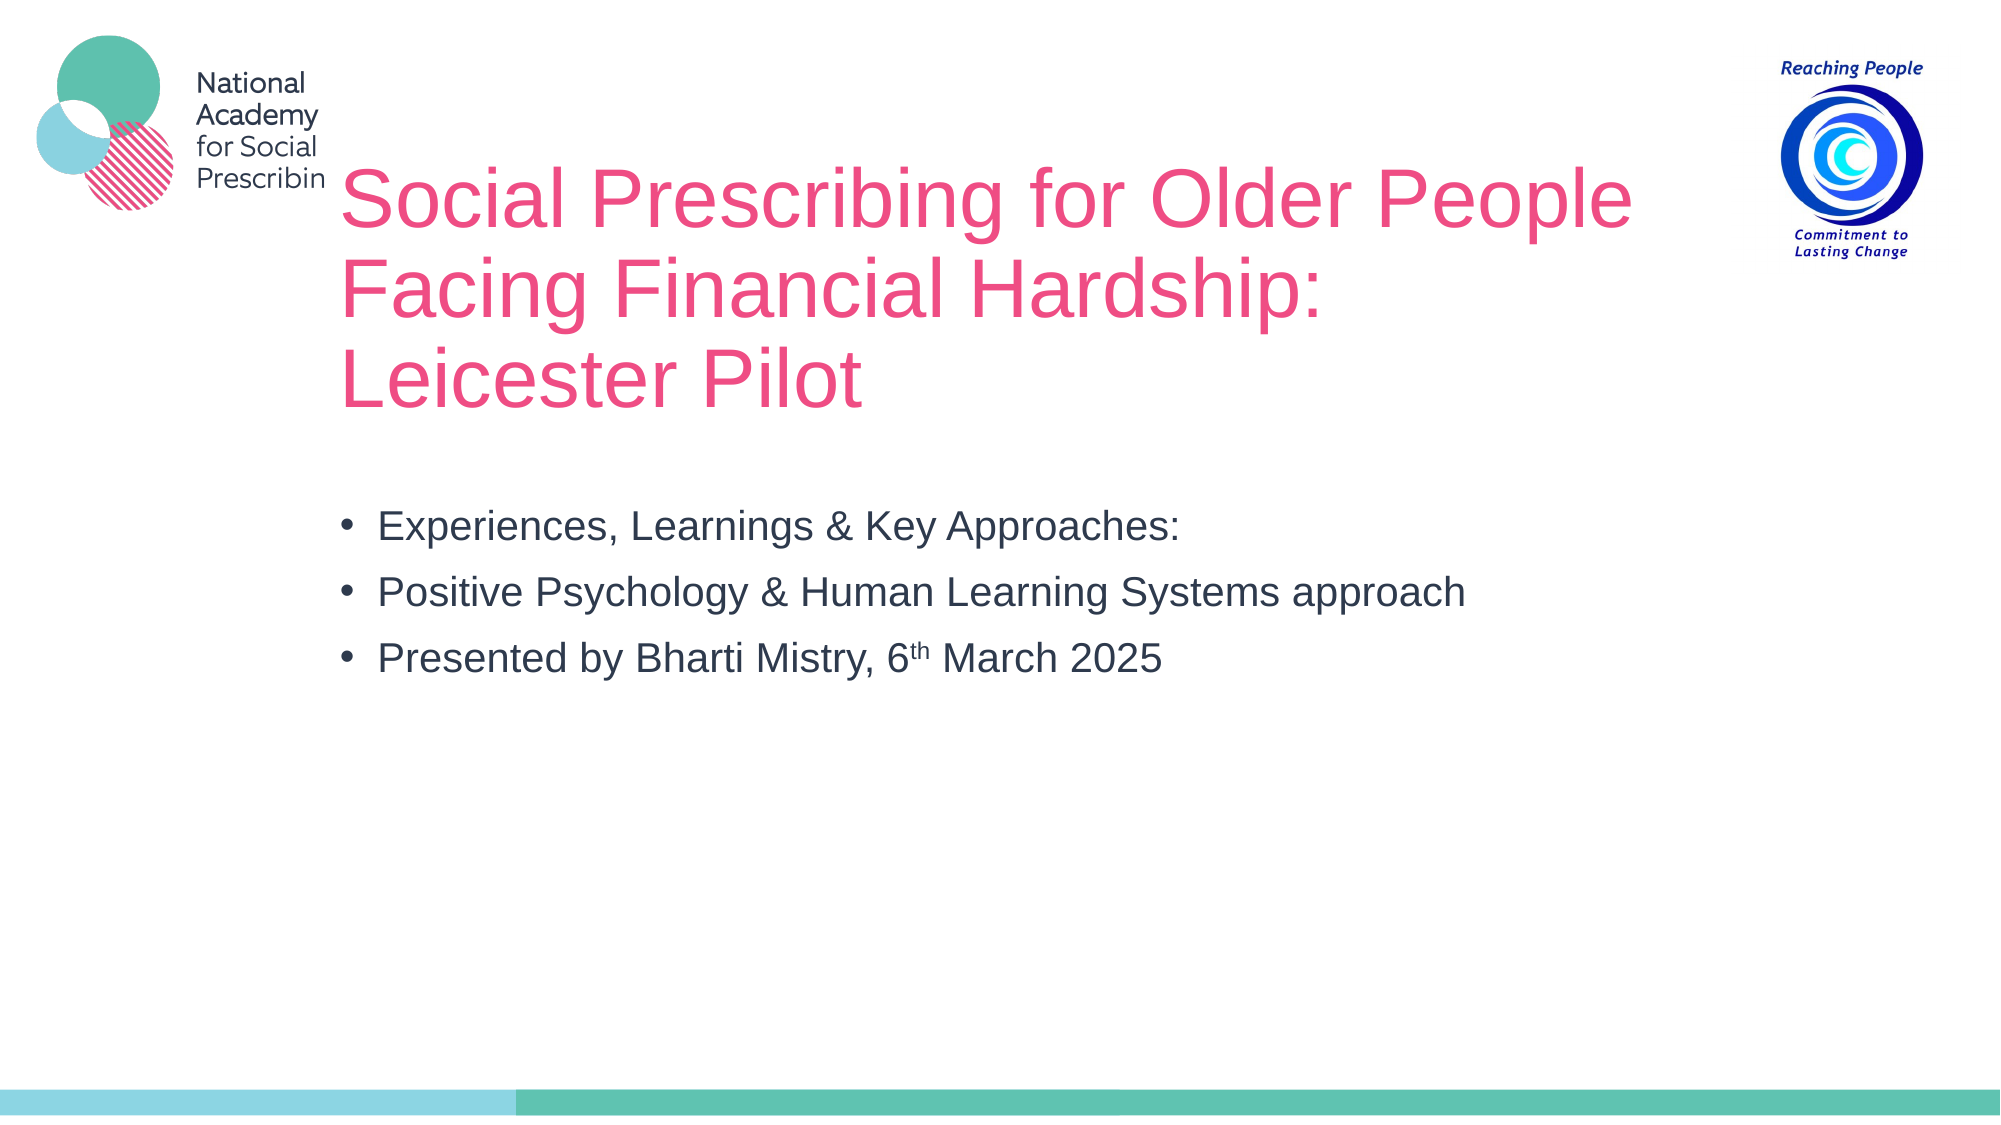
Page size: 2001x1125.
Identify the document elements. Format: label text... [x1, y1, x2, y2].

title Social Prescribing for Older People Facing Financial Hardship: Leicester Pilot [324, 45, 1675, 434]
picture [1731, 44, 1961, 274]
picture [22, 31, 356, 215]
list Experiences, Learnings & Key Approaches: Positive Psychology & Human Learning Systems approach Presented by Bharti Mistry, 6th March 2025 [324, 496, 1675, 1005]
